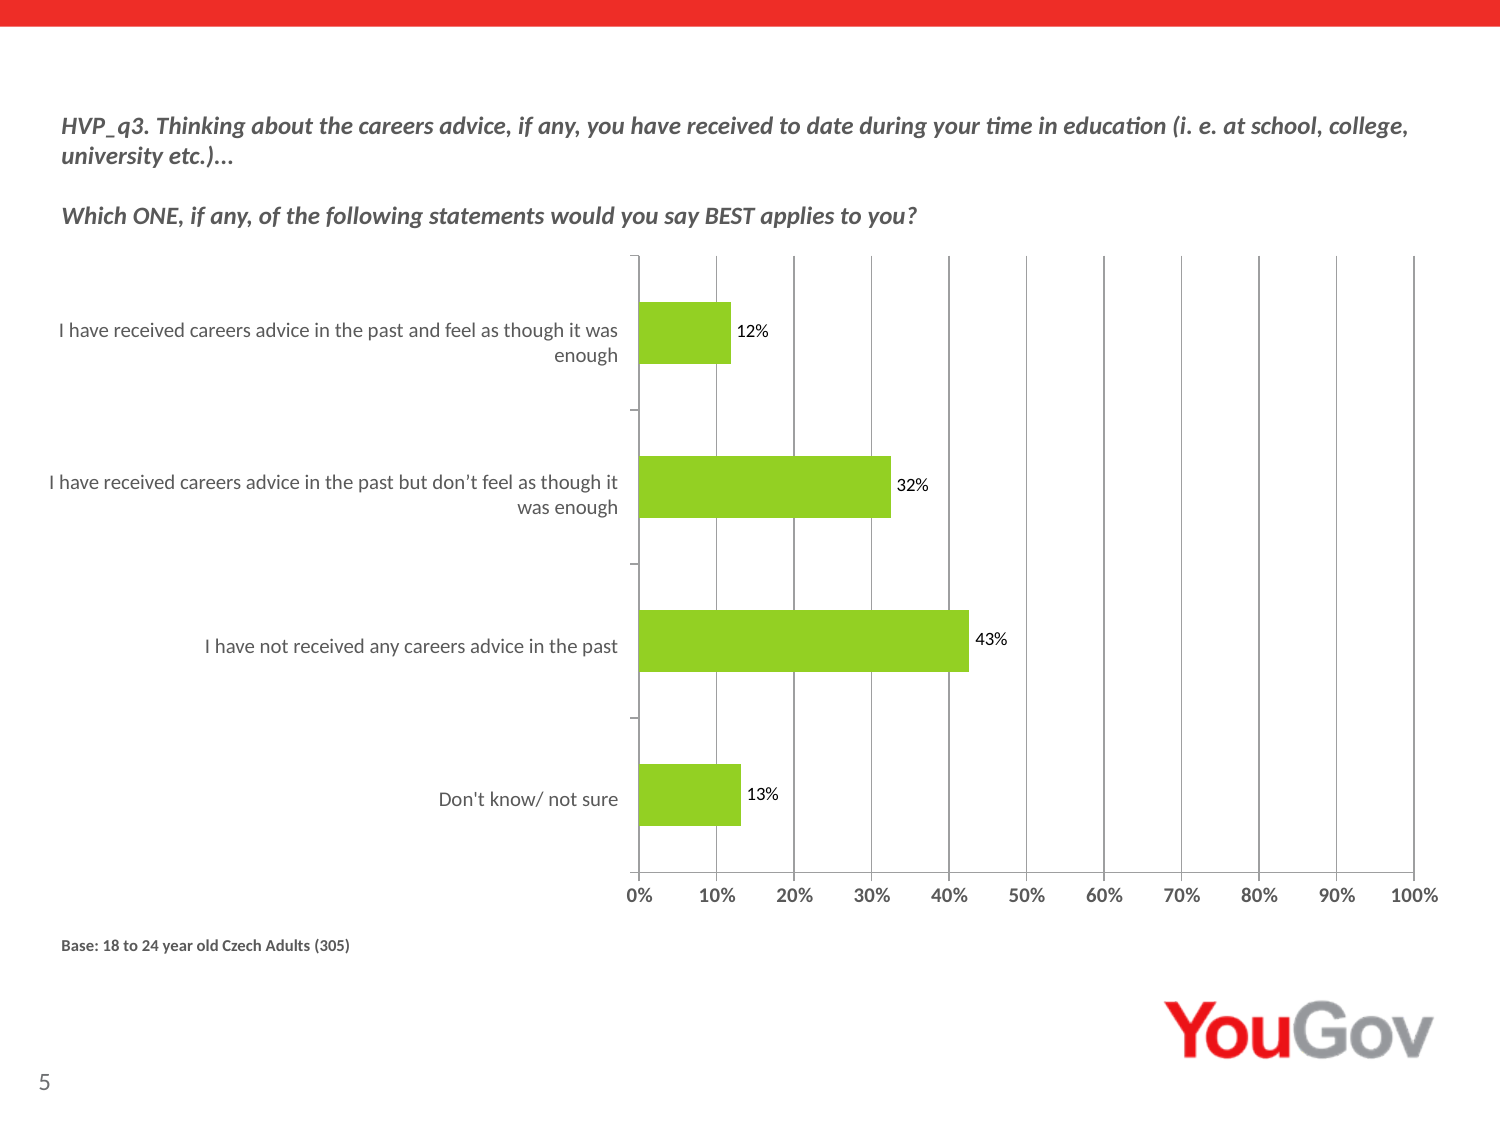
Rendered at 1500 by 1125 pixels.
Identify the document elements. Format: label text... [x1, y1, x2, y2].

text_box I have received careers advice in the past but don’t feel as though it was enough [23, 461, 604, 527]
text_box Don't know/ not sure [23, 777, 604, 818]
picture [1155, 997, 1444, 1065]
chart [609, 241, 1455, 922]
text_box I have received careers advice in the past and feel as though it was enough [23, 309, 604, 375]
text_box I have not received any careers advice in the past [23, 625, 604, 666]
text_box HVP_q3. Thinking about the careers advice, if any, you have received to date during your time in education (i. e. at school, college, university etc.)... Which ONE, if any, of the following statements would you say BEST applies to you? [46, 101, 1455, 243]
text_box Base: 18 to 24 year old Czech Adults (305) [46, 927, 1455, 993]
